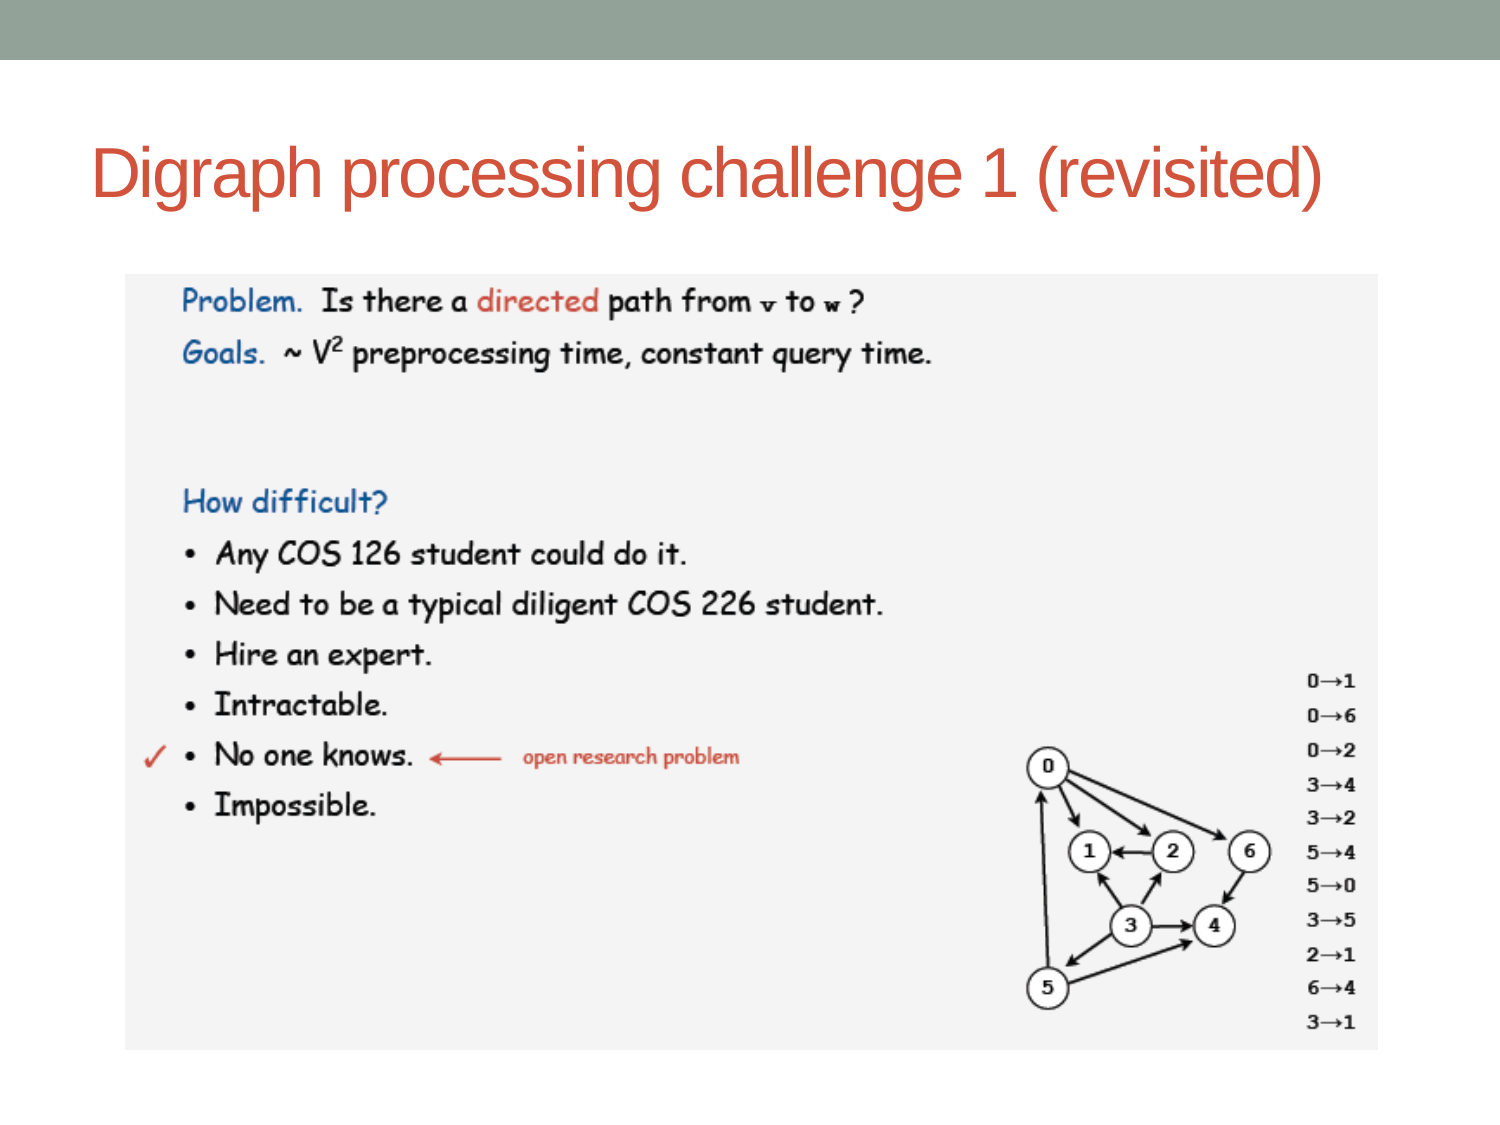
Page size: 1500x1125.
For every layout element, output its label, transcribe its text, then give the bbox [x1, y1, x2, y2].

picture [124, 274, 1378, 1051]
title Digraph processing challenge 1 (revisited) [75, 87, 1425, 250]
